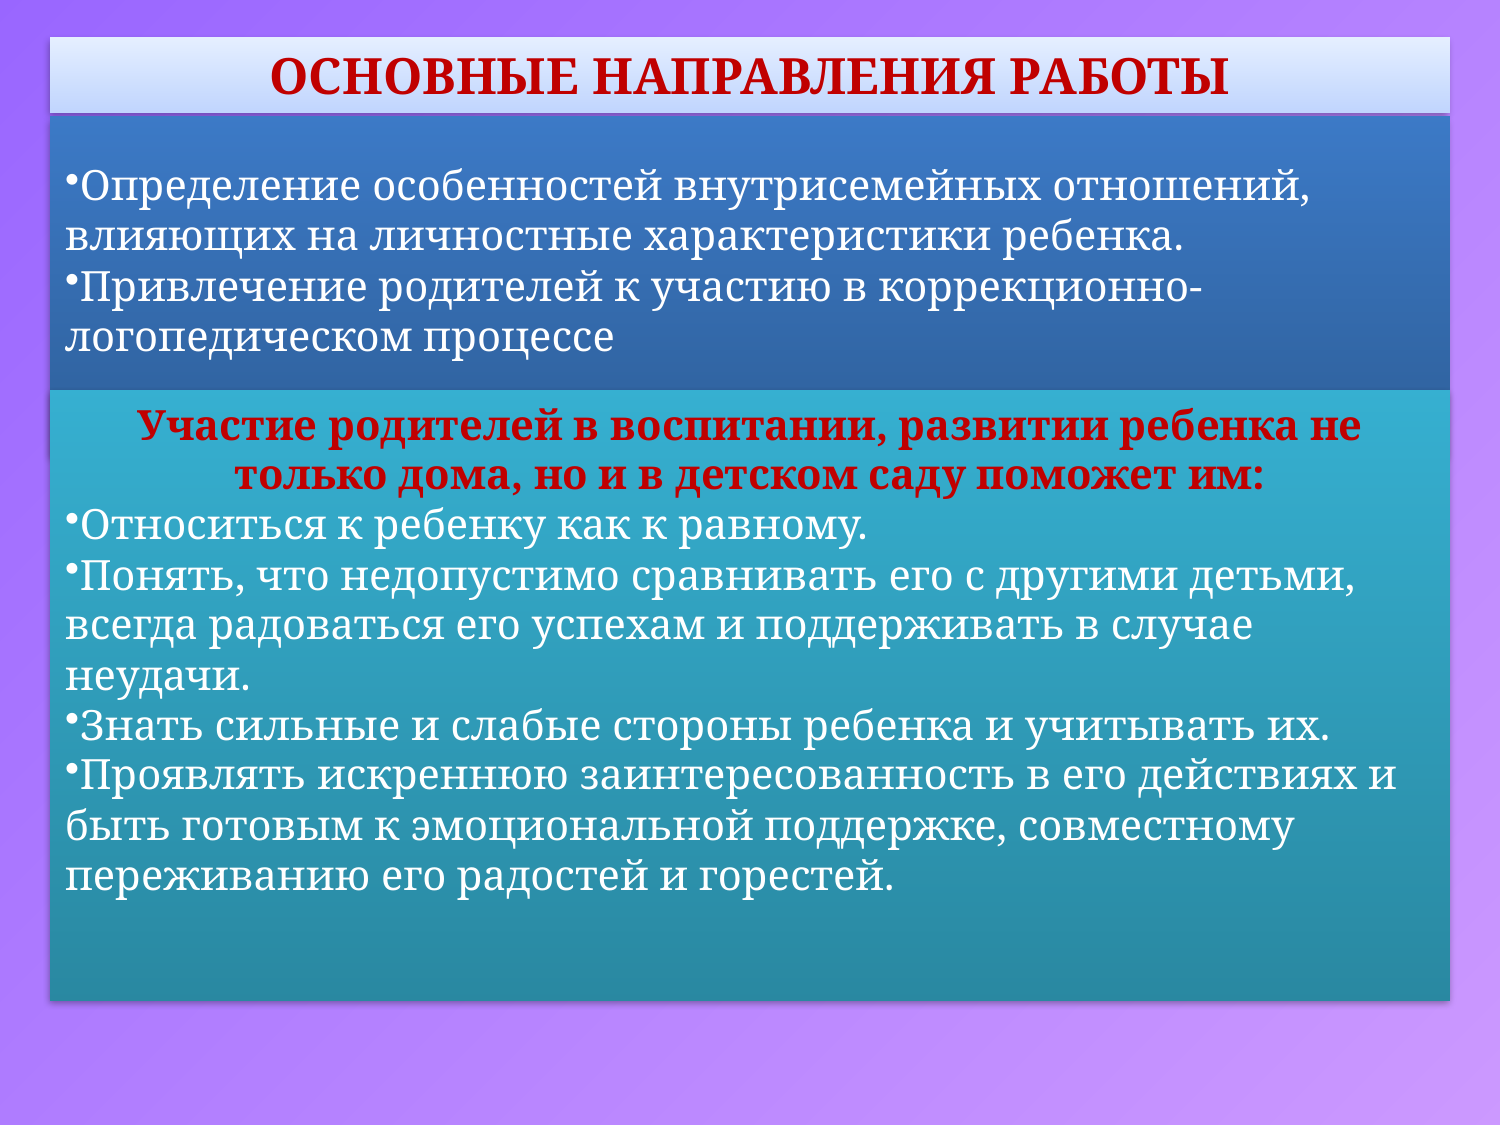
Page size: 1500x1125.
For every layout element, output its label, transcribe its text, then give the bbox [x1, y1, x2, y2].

text_box ОСНОВНЫЕ НАПРАВЛЕНИЯ РАБОТЫ [49, 37, 1451, 113]
text_box Участие родителей в воспитании, развитии ребенка не только дома, но и в детском саду поможет им: Относиться к ребенку как к равному. Понять, что недопустимо сравнивать его с другими детьми, всегда радоваться его успехам и поддерживать в случае неудачи. Знать сильные и слабые стороны ребенка и учитывать их. Проявлять искреннюю заинтересованность в его действиях и быть готовым к эмоциональной поддержке, совместному переживанию его радостей и горестей. [50, 390, 1450, 1001]
text_box Определение особенностей внутрисемейных отношений, влияющих на личностные характеристики ребенка. Привлечение родителей к участию в коррекционно-логопедическом процессе [50, 116, 1450, 389]
